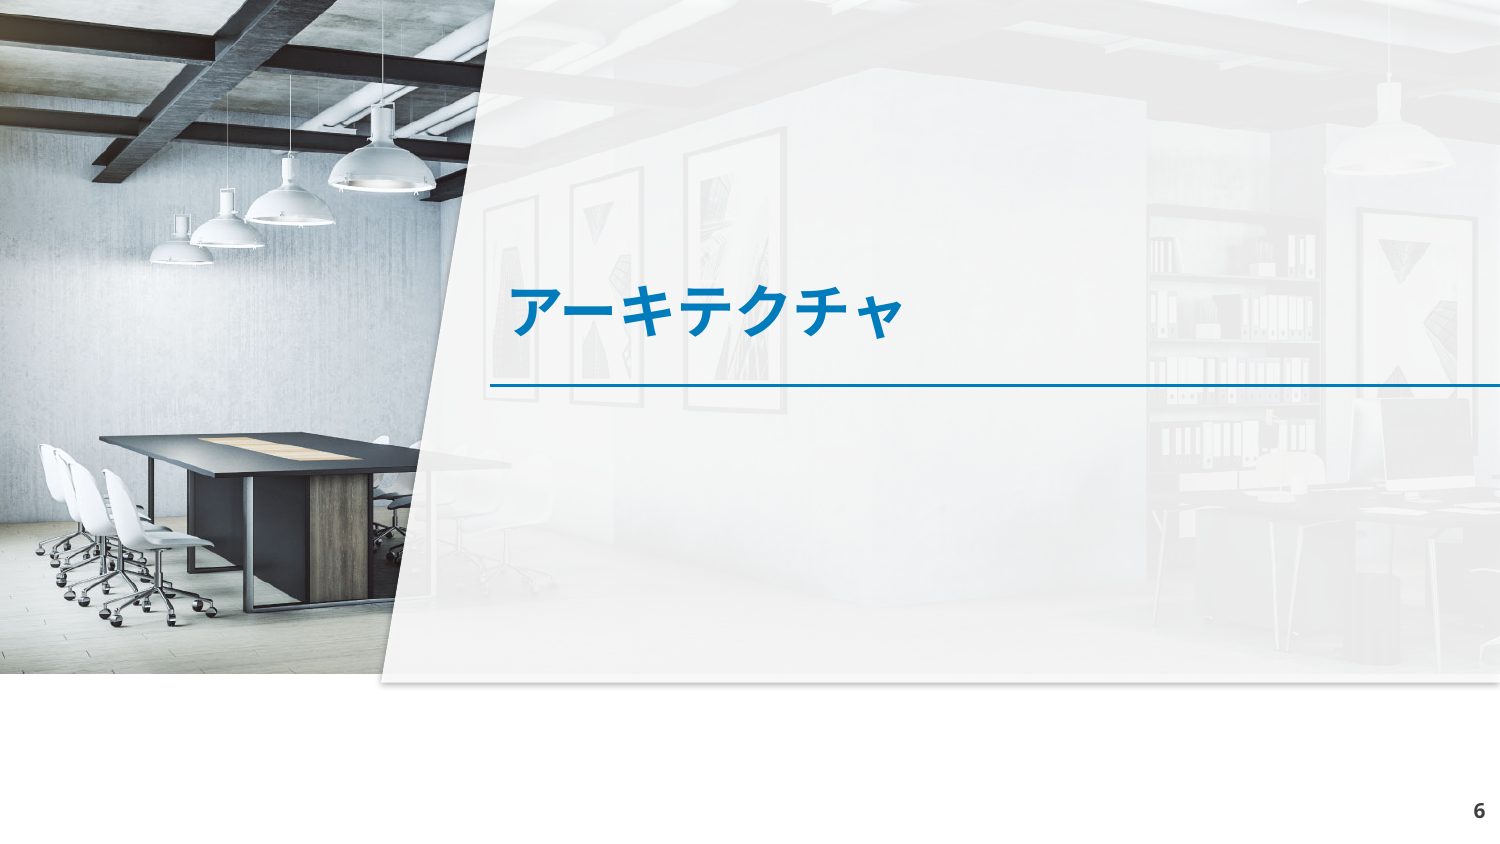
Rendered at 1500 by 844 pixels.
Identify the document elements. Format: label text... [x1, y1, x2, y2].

picture [0, 0, 1500, 844]
slide_number 6 [1409, 790, 1500, 836]
title アーキテクチャ [490, 234, 1458, 386]
